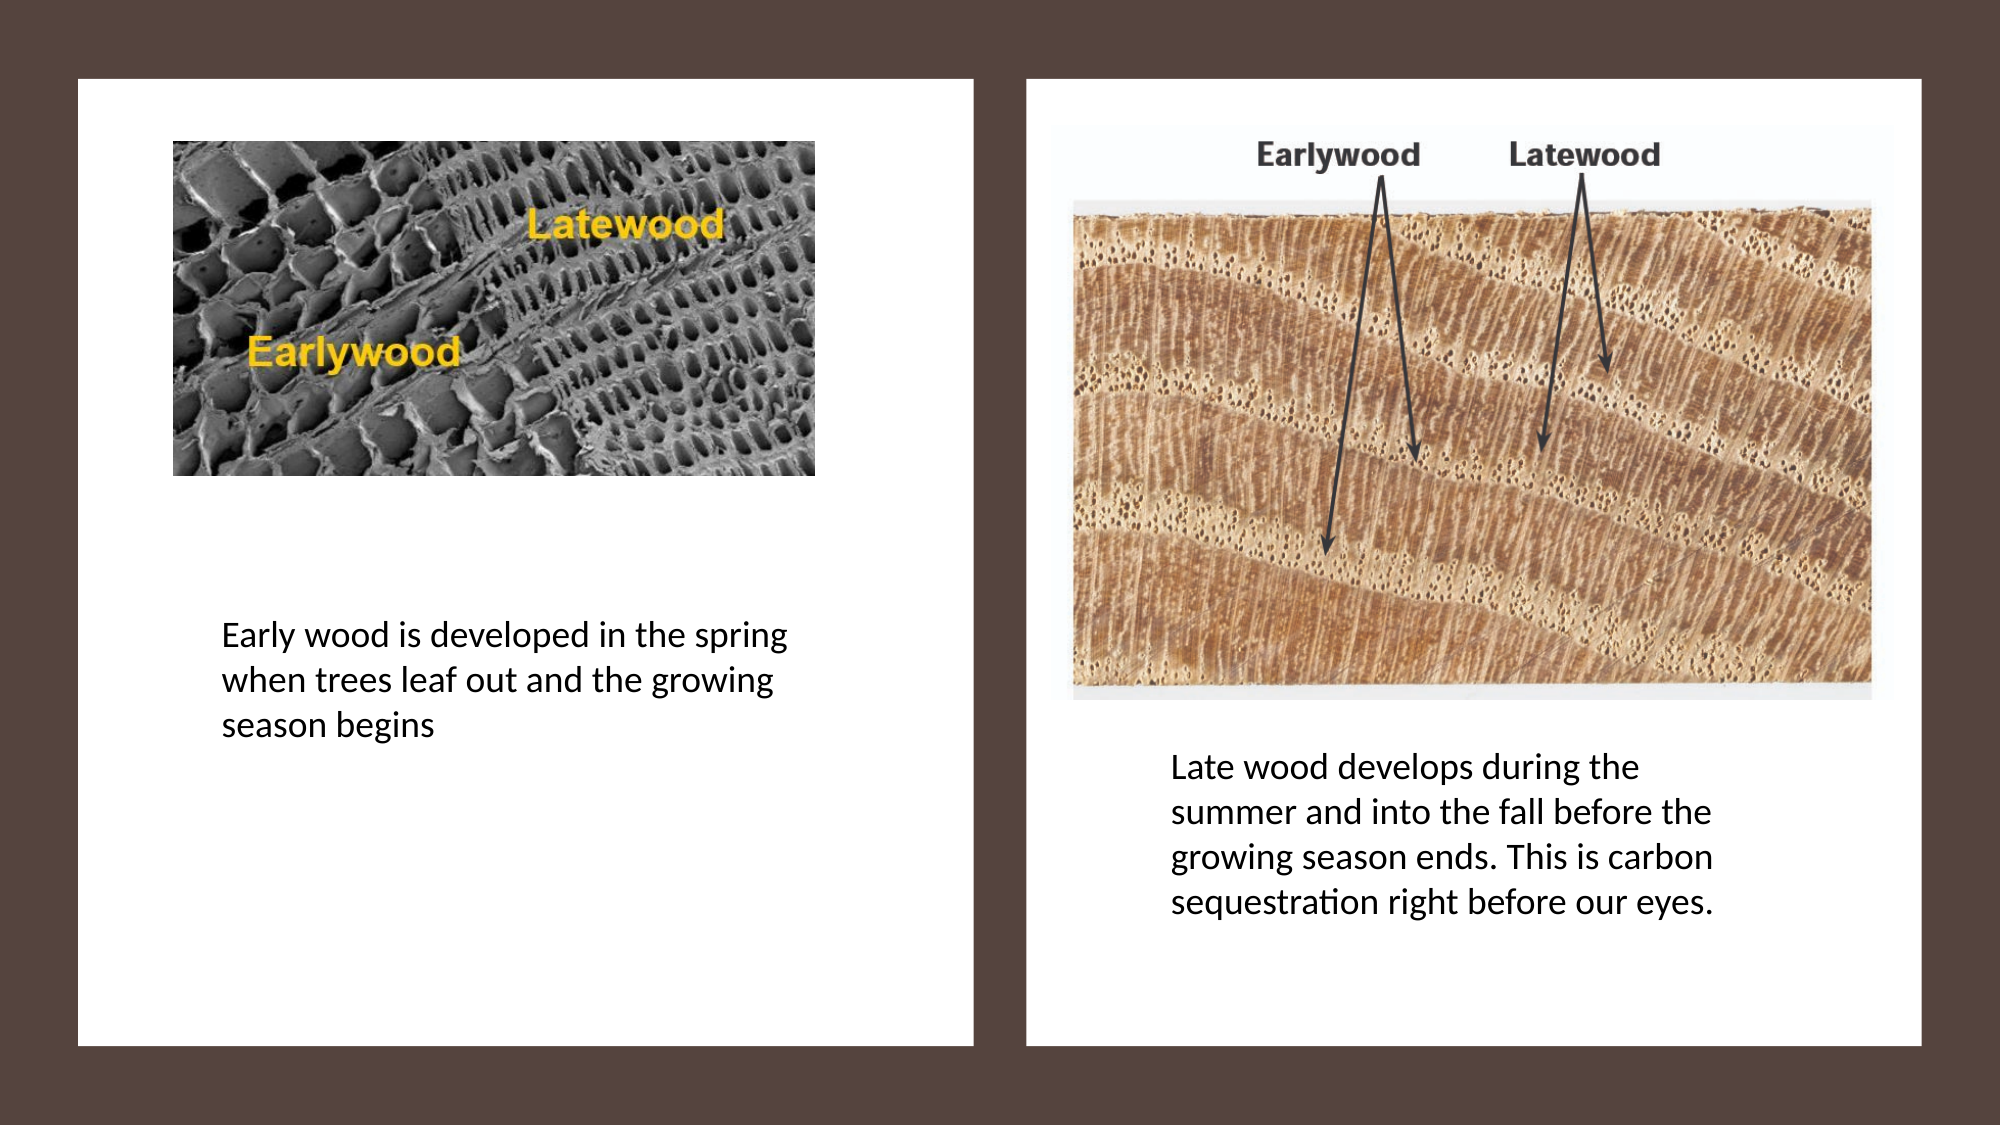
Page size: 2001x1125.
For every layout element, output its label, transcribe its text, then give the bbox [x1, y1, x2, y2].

picture [1051, 125, 1894, 700]
text_box [0, 0, 2000, 1125]
text_box Early wood is developed in the spring when trees leaf out and the growing season begins [206, 602, 815, 753]
picture [173, 141, 815, 476]
text_box [77, 78, 975, 1047]
text_box Late wood develops during the summer and into the fall before the growing season ends. This is carbon sequestration right before our eyes. [1156, 734, 1754, 930]
text_box [1025, 78, 1923, 1047]
